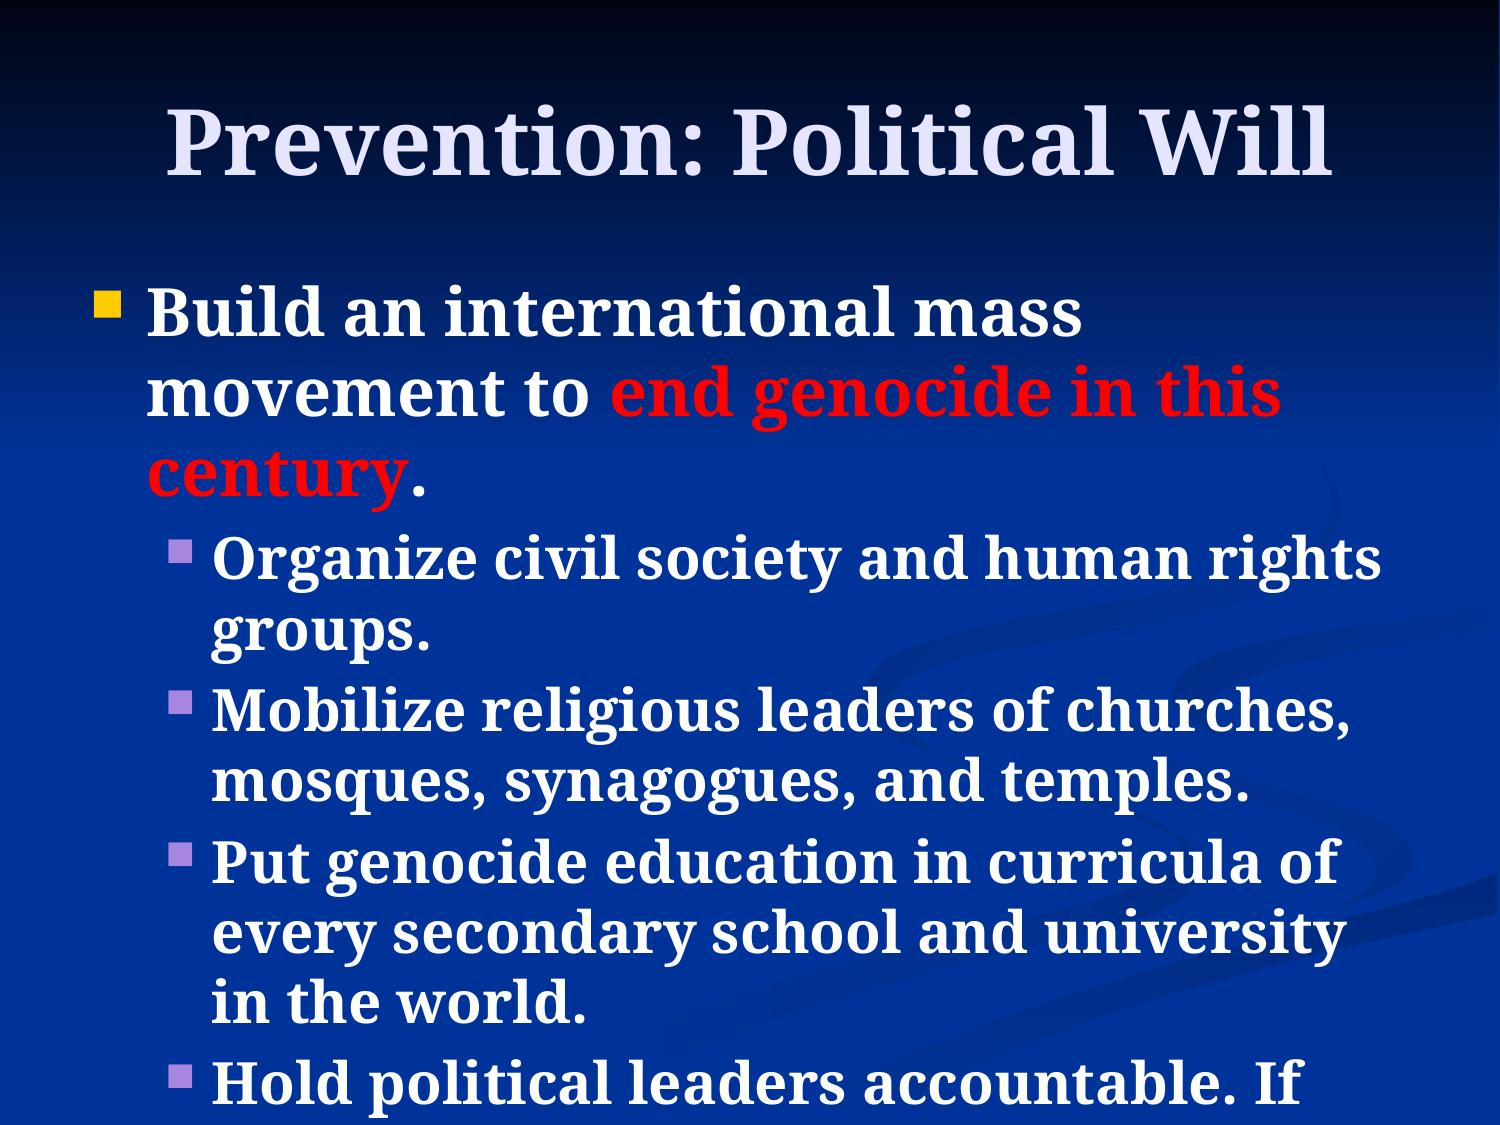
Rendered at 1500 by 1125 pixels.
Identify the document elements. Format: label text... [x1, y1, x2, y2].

title Prevention: Political Will [74, 44, 1426, 233]
list Build an international mass movement to end genocide in this century. Organize civil society and human rights groups. Mobilize religious leaders of churches, mosques, synagogues, and temples. Put genocide education in curricula of every secondary school and university in the world. Hold political leaders accountable. If they fail to act to stop genocide, vote them out of office. [74, 262, 1426, 1006]
